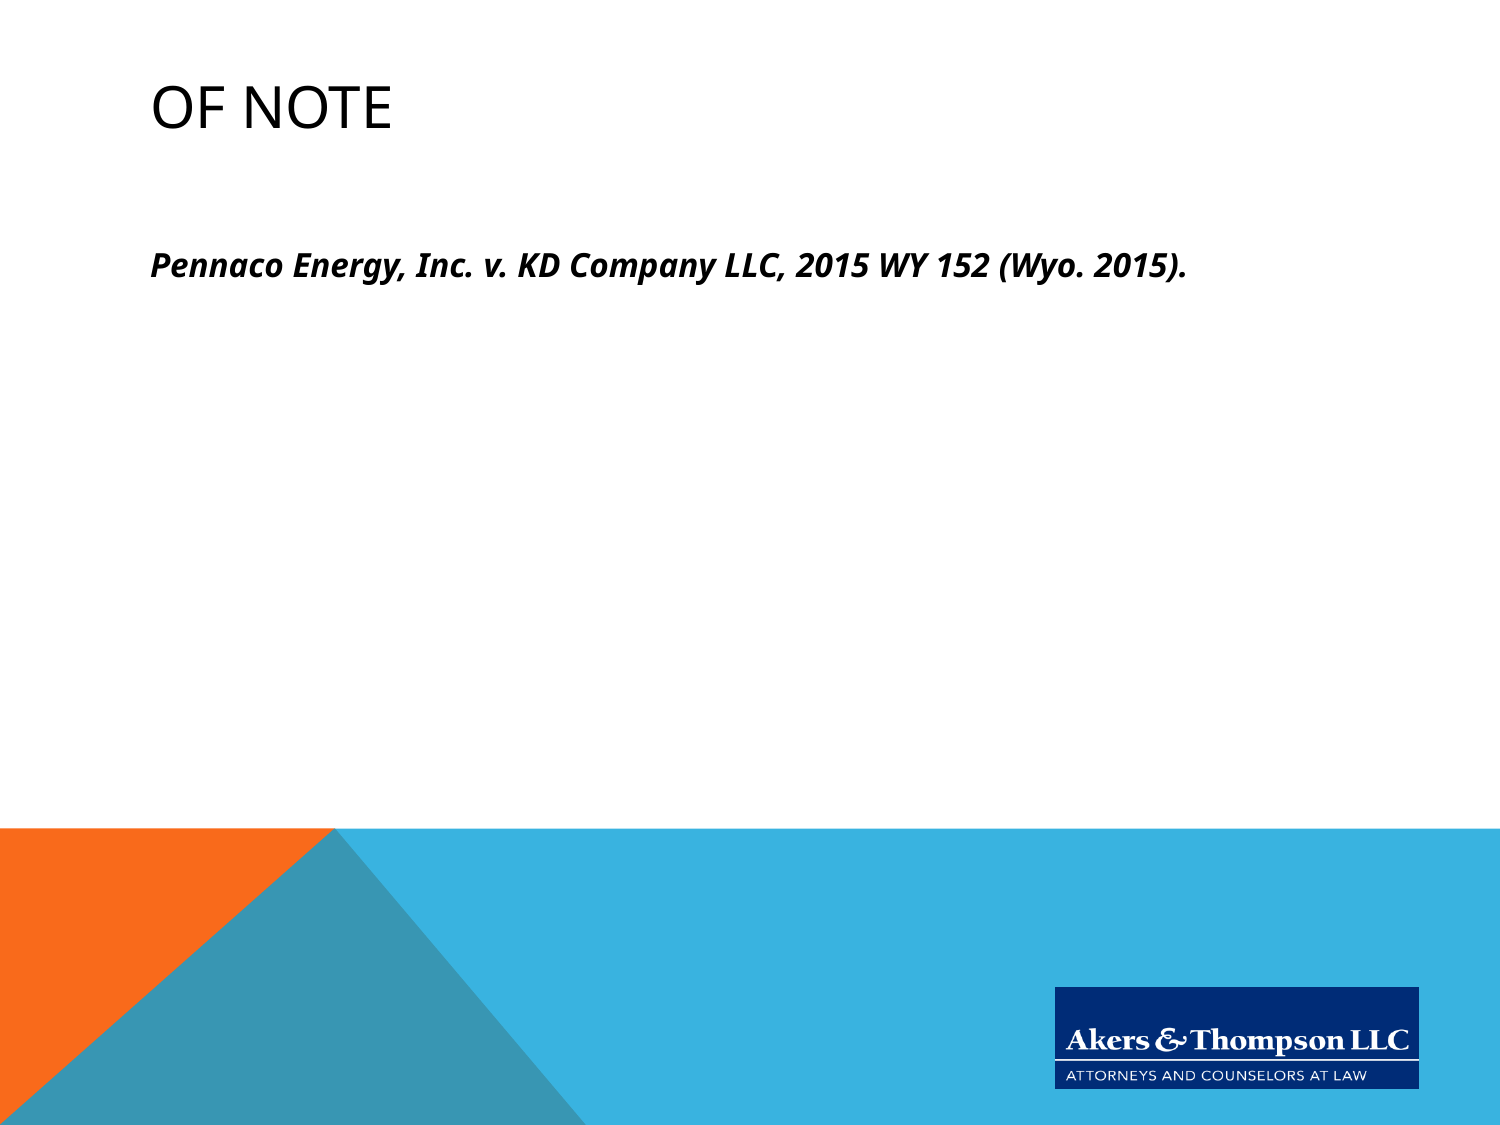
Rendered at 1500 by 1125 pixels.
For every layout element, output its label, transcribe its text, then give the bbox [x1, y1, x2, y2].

title OF NOTE [135, 60, 1369, 150]
picture [1054, 987, 1419, 1090]
list Pennaco Energy, Inc. v. KD Company LLC, 2015 WY 152 (Wyo. 2015). [135, 180, 1369, 768]
